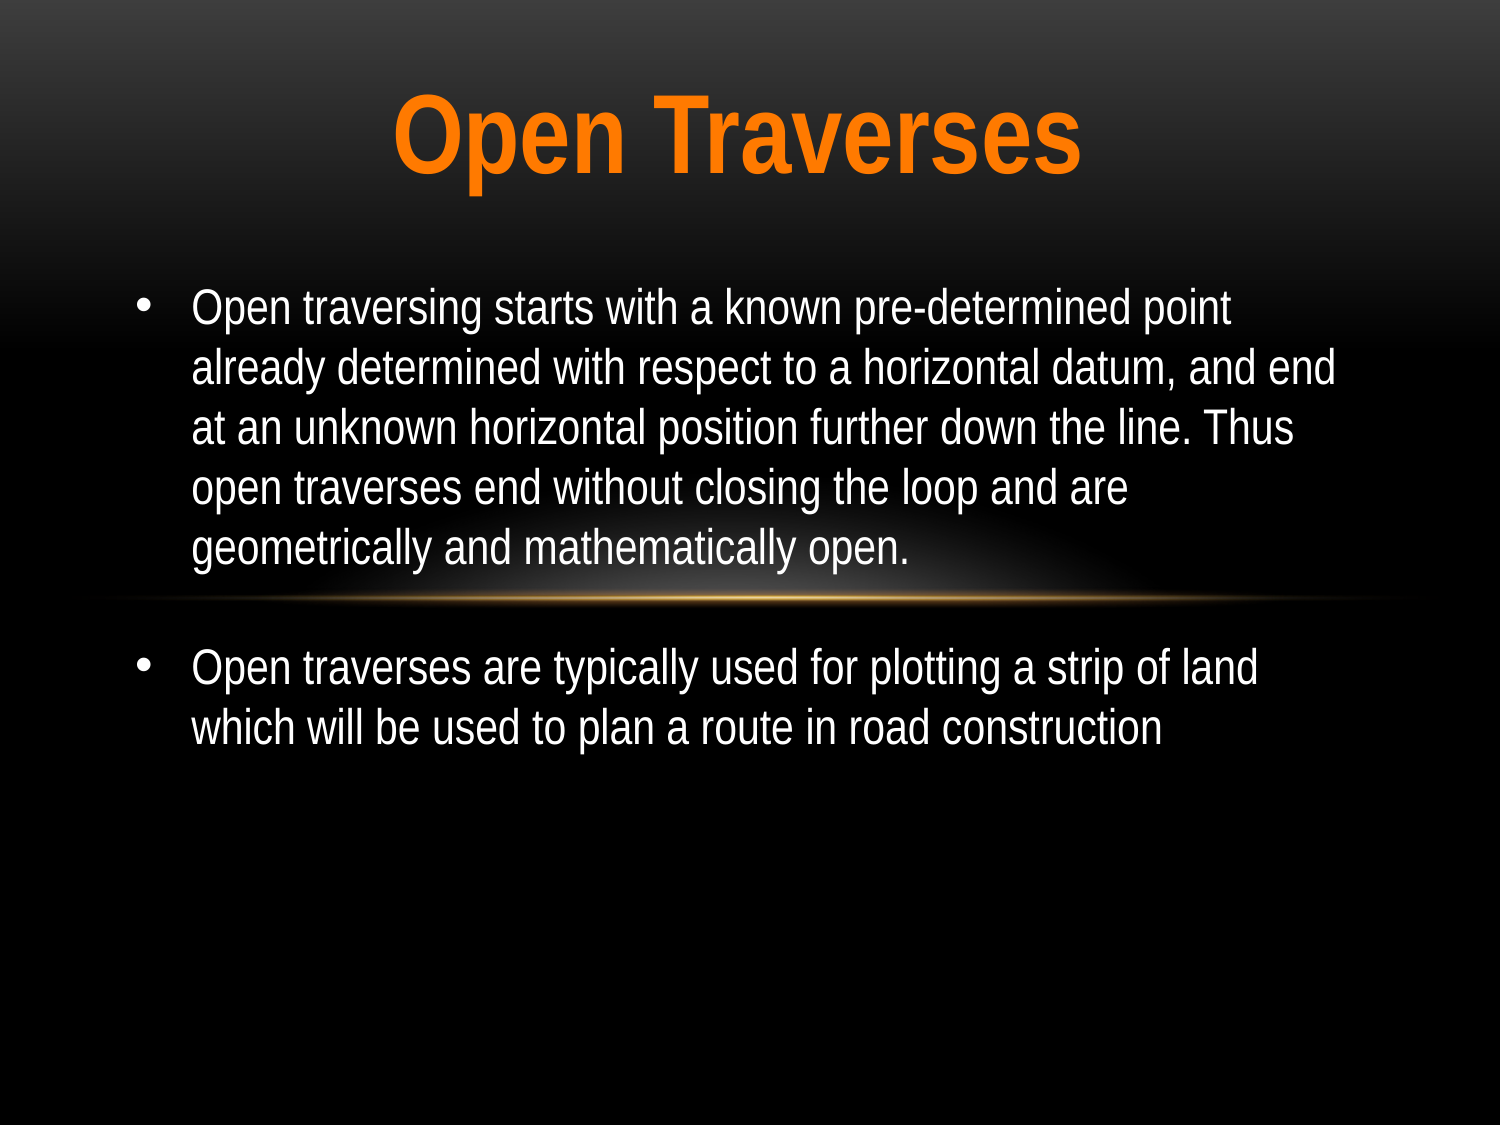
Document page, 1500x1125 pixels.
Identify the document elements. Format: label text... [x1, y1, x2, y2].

text_box Open traversing starts with a known pre-determined point already determined with respect to a horizontal datum, and end at an unknown horizontal position further down the line. Thus open traverses end without closing the loop and are geometrically and mathematically open. Open traverses are typically used for plotting a strip of land which will be used to plan a route in road construction [120, 267, 1365, 822]
picture [0, 0, 1500, 750]
title Open Traverses [100, 42, 1376, 284]
